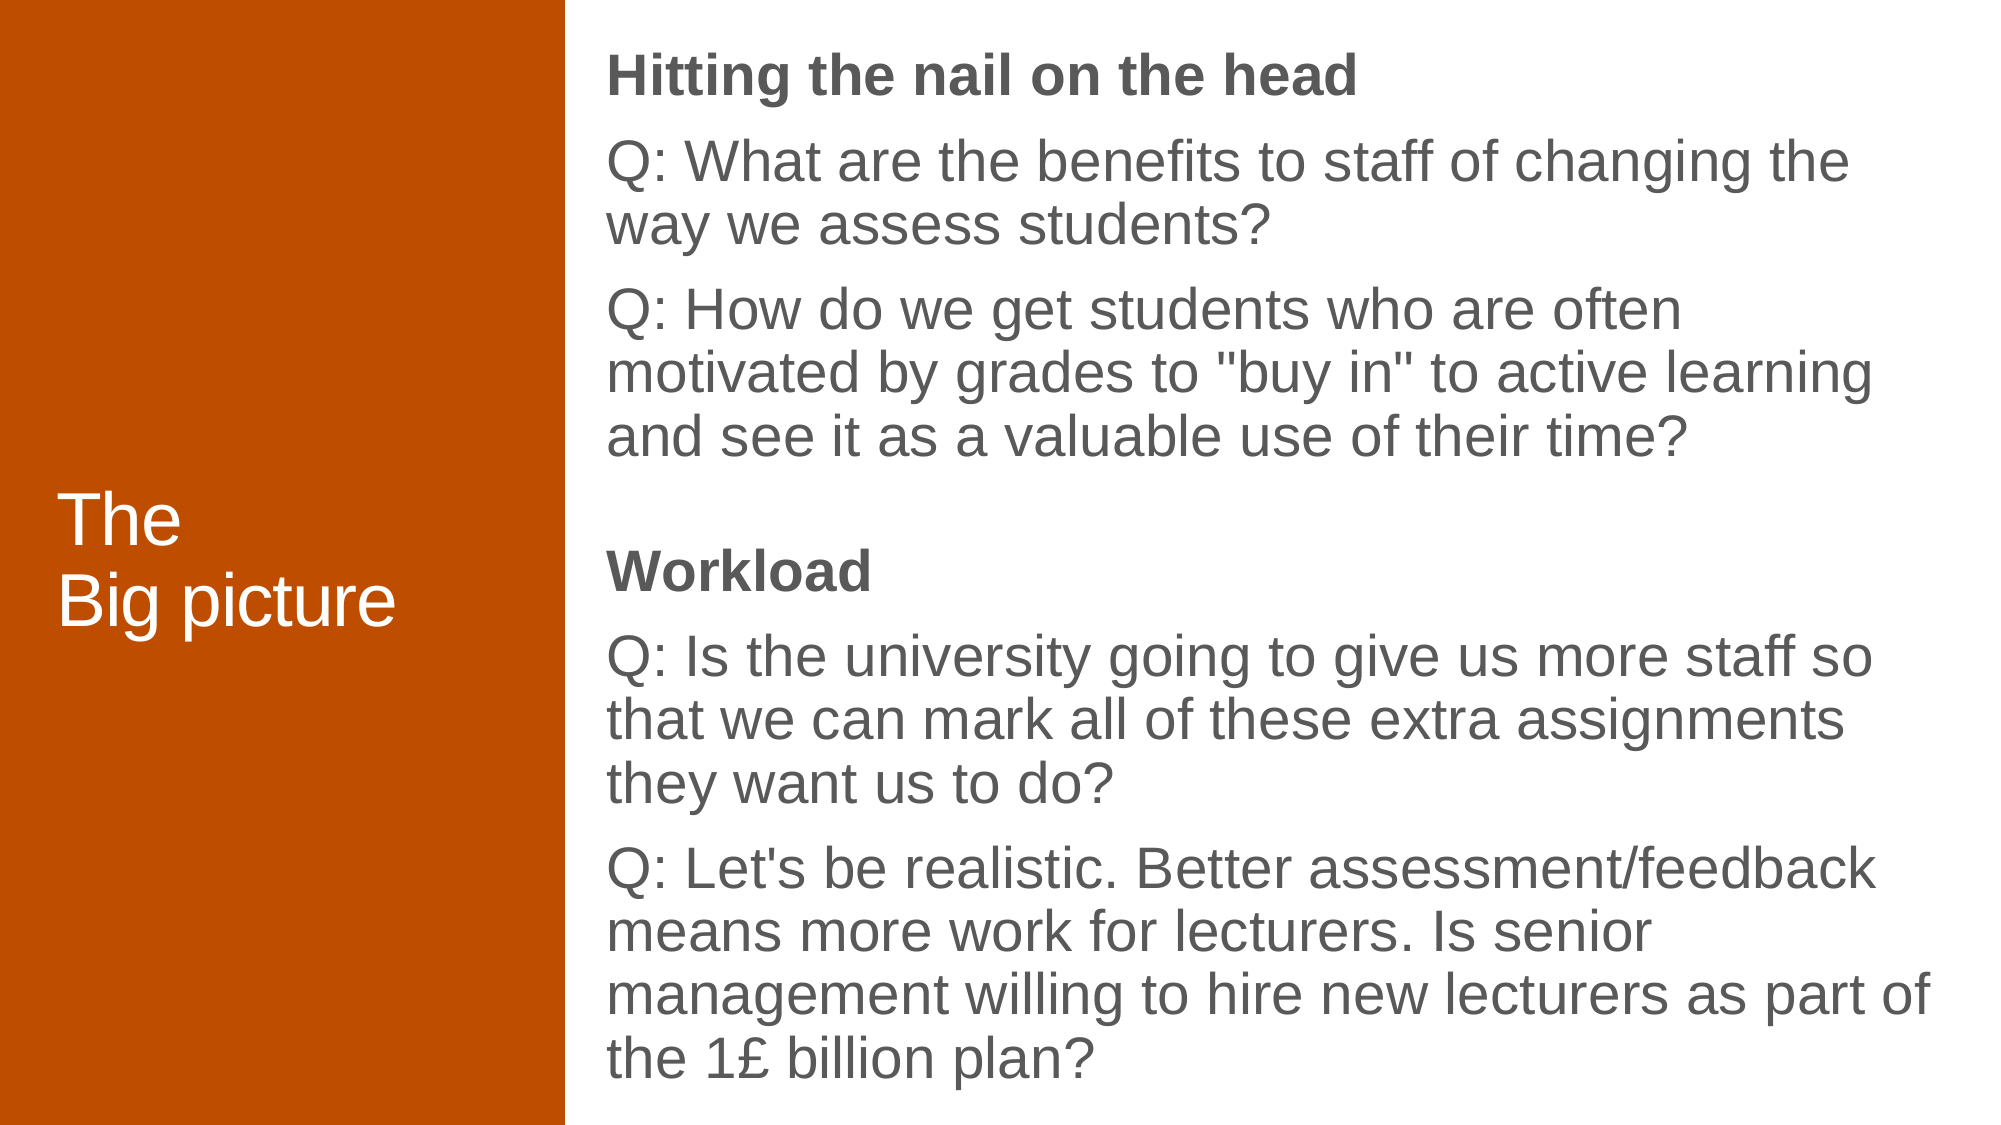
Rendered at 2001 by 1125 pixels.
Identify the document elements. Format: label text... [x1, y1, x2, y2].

title The Big picture [41, 184, 525, 940]
list Hitting the nail on the head Q: What are the benefits to staff of changing the way we assess students? Q: How do we get students who are often motivated by grades to "buy in" to active learning and see it as a valuable use of their time? Workload Q: Is the university going to give us more staff so that we can mark all of these extra assignments they want us to do? Q: Let's be realistic. Better assessment/feedback means more work for lecturers. Is senior management willing to hire new lecturers as part of the 1£ billion plan? [591, 36, 1967, 1100]
